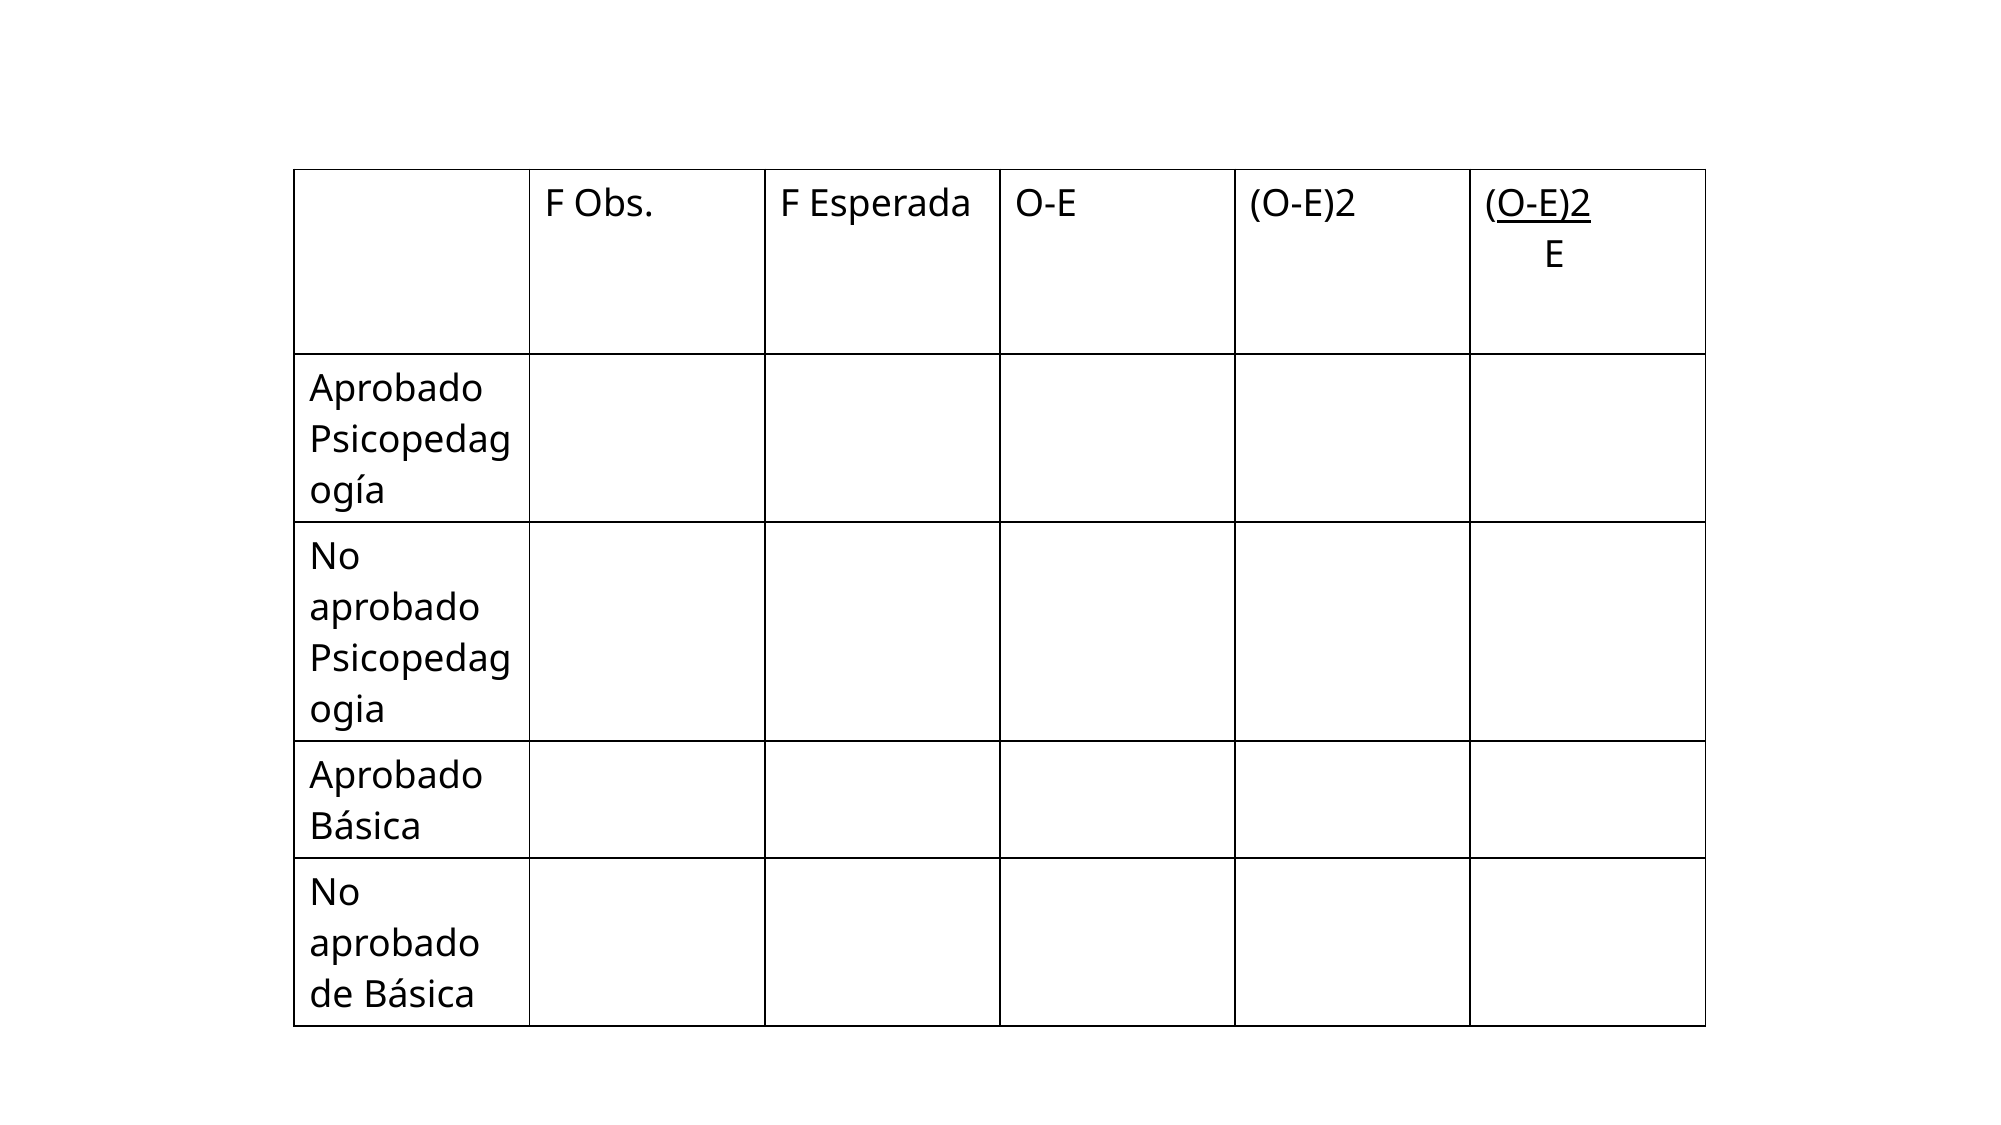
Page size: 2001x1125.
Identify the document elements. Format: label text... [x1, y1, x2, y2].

table_cell [1001, 742, 1234, 857]
table_cell [1471, 859, 1705, 1025]
table_cell [1471, 523, 1705, 740]
table_cell [766, 859, 999, 1025]
table_cell No aprobado Psicopedagogia [295, 523, 529, 740]
table_header [295, 170, 529, 353]
table_cell [530, 523, 764, 740]
table_cell Aprobado Básica [295, 742, 529, 857]
table_cell [766, 355, 999, 521]
table_cell [1236, 523, 1469, 740]
table_cell [1471, 742, 1705, 857]
table_header (O-E)2 [1236, 170, 1469, 353]
table_header F Esperada [766, 170, 999, 353]
table_cell [1236, 742, 1469, 857]
table_cell No aprobado de Básica [295, 859, 529, 1025]
table_header (O-E)2 E [1471, 170, 1705, 353]
table_header O-E [1001, 170, 1234, 353]
table_cell [766, 742, 999, 857]
table_cell [1001, 859, 1234, 1025]
table_cell [1236, 355, 1469, 521]
table_header F Obs. [530, 170, 764, 353]
table_cell [766, 523, 999, 740]
table_cell Aprobado Psicopedagogía [295, 355, 529, 521]
table_cell [530, 355, 764, 521]
table_cell [1236, 859, 1469, 1025]
table_cell [530, 859, 764, 1025]
table_cell [530, 742, 764, 857]
table_cell [1001, 523, 1234, 740]
table_cell [1471, 355, 1705, 521]
table_cell [1001, 355, 1234, 521]
